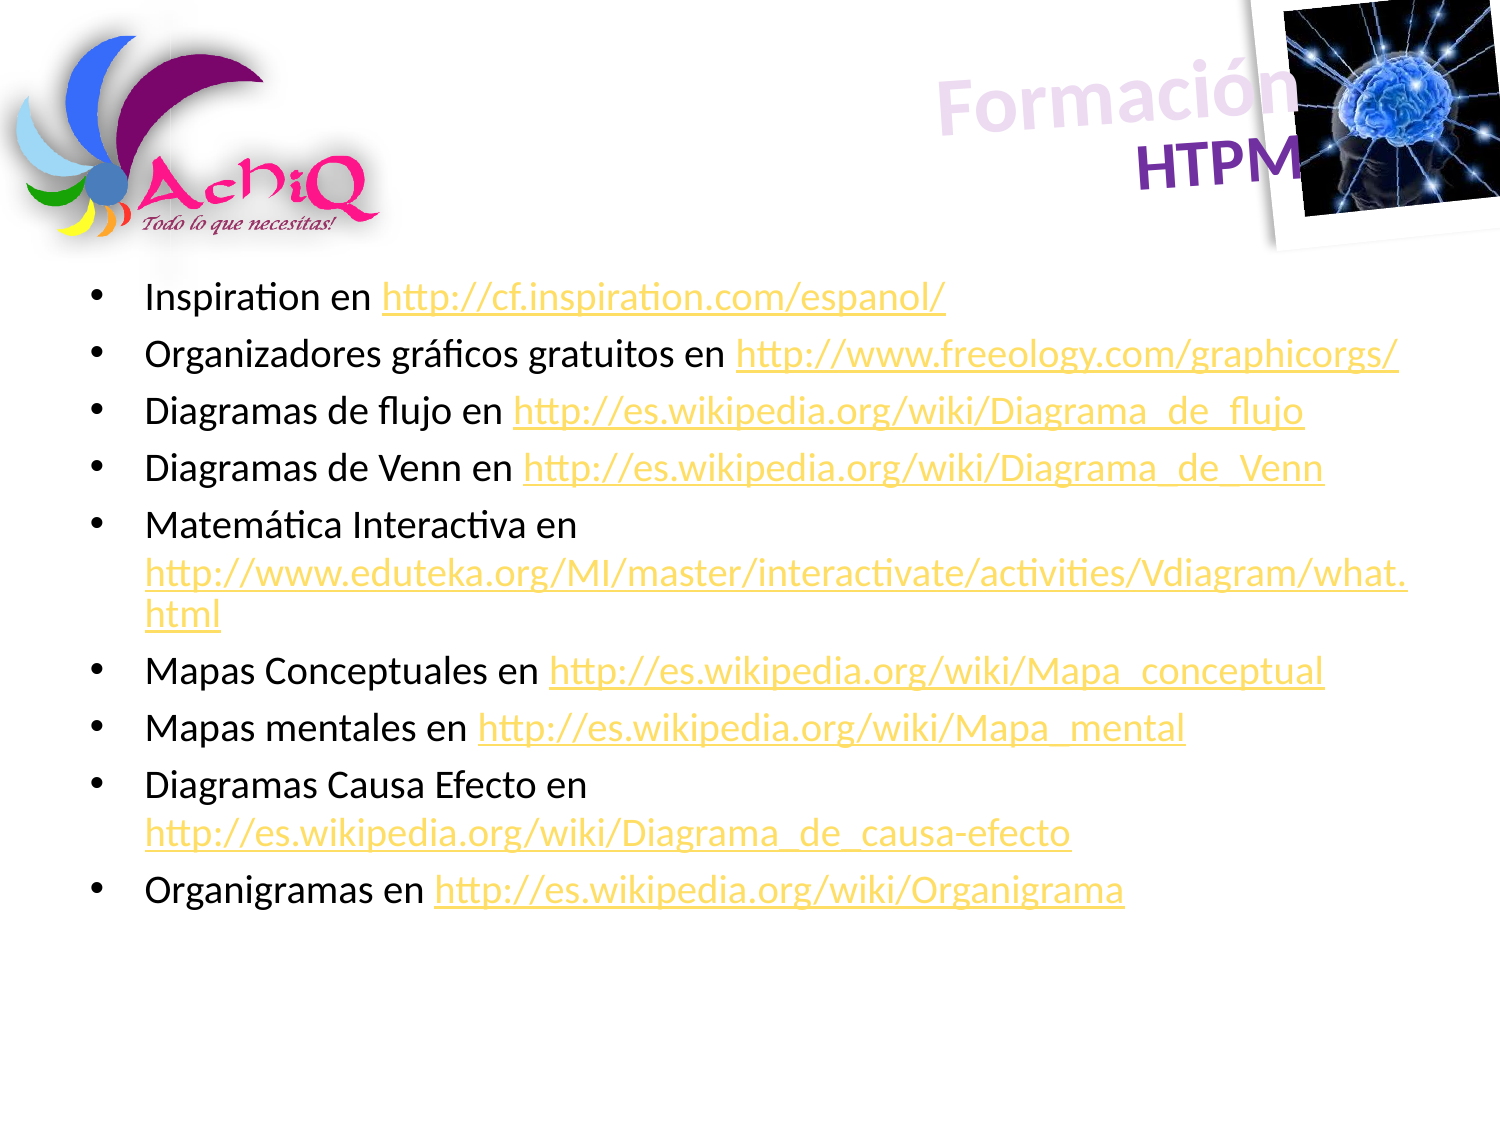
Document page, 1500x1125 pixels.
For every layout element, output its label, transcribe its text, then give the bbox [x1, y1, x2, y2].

list Inspiration en http://cf.inspiration.com/espanol/ Organizadores gráficos gratuitos en http://www.freeology.com/graphicorgs/ Diagramas de flujo en http://es.wikipedia.org/wiki/Diagrama_de_flujo Diagramas de Venn en http://es.wikipedia.org/wiki/Diagrama_de_Venn Matemática Interactiva en http://www.eduteka.org/MI/master/interactivate/activities/Vdiagram/what.html Mapas Conceptuales en http://es.wikipedia.org/wiki/Mapa_conceptual Mapas mentales en http://es.wikipedia.org/wiki/Mapa_mental Diagramas Causa Efecto en http://es.wikipedia.org/wiki/Diagrama_de_causa-efecto Organigramas en http://es.wikipedia.org/wiki/Organigrama [75, 262, 1425, 1005]
picture [1284, 0, 1500, 216]
picture [0, 0, 417, 303]
